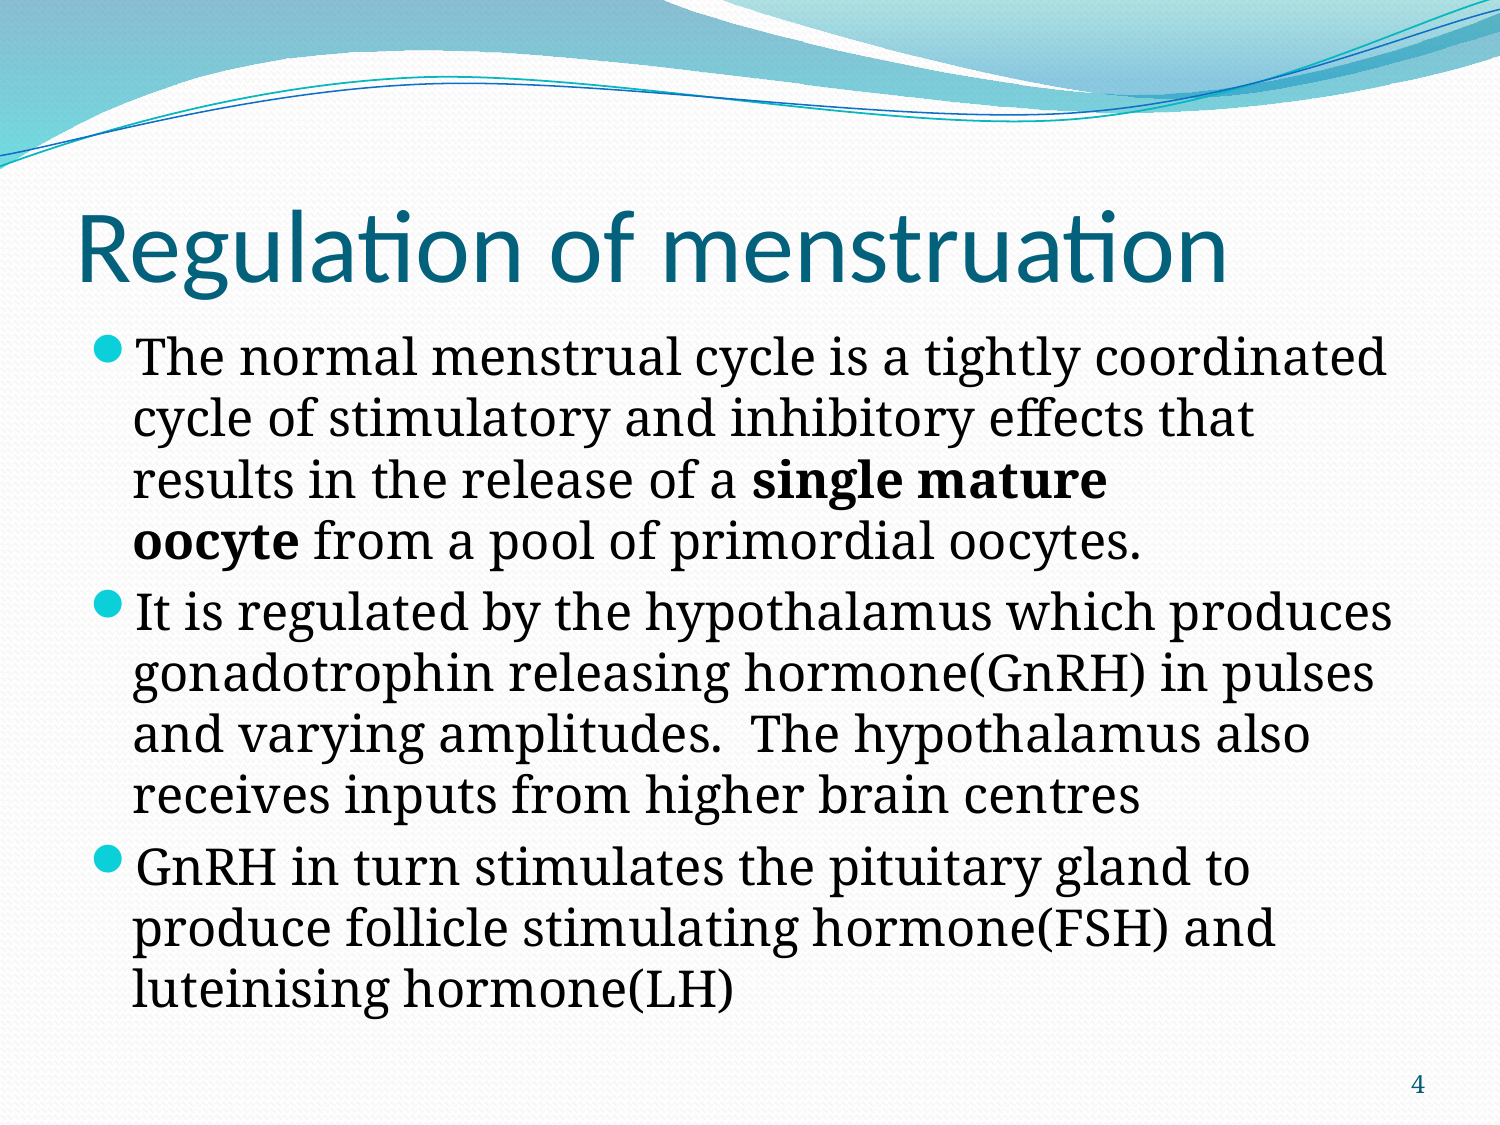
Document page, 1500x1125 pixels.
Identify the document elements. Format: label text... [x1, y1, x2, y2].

title Regulation of menstruation [75, 115, 1425, 303]
slide_number 4 [1299, 1042, 1425, 1103]
list The normal menstrual cycle is a tightly coordinated cycle of stimulatory and inhibitory effects that results in the release of a single mature oocyte from a pool of primordial oocytes. It is regulated by the hypothalamus which produces gonadotrophin releasing hormone(GnRH) in pulses and varying amplitudes. The hypothalamus also receives inputs from higher brain centres GnRH in turn stimulates the pituitary gland to produce follicle stimulating hormone(FSH) and luteinising hormone(LH) [75, 317, 1425, 1038]
